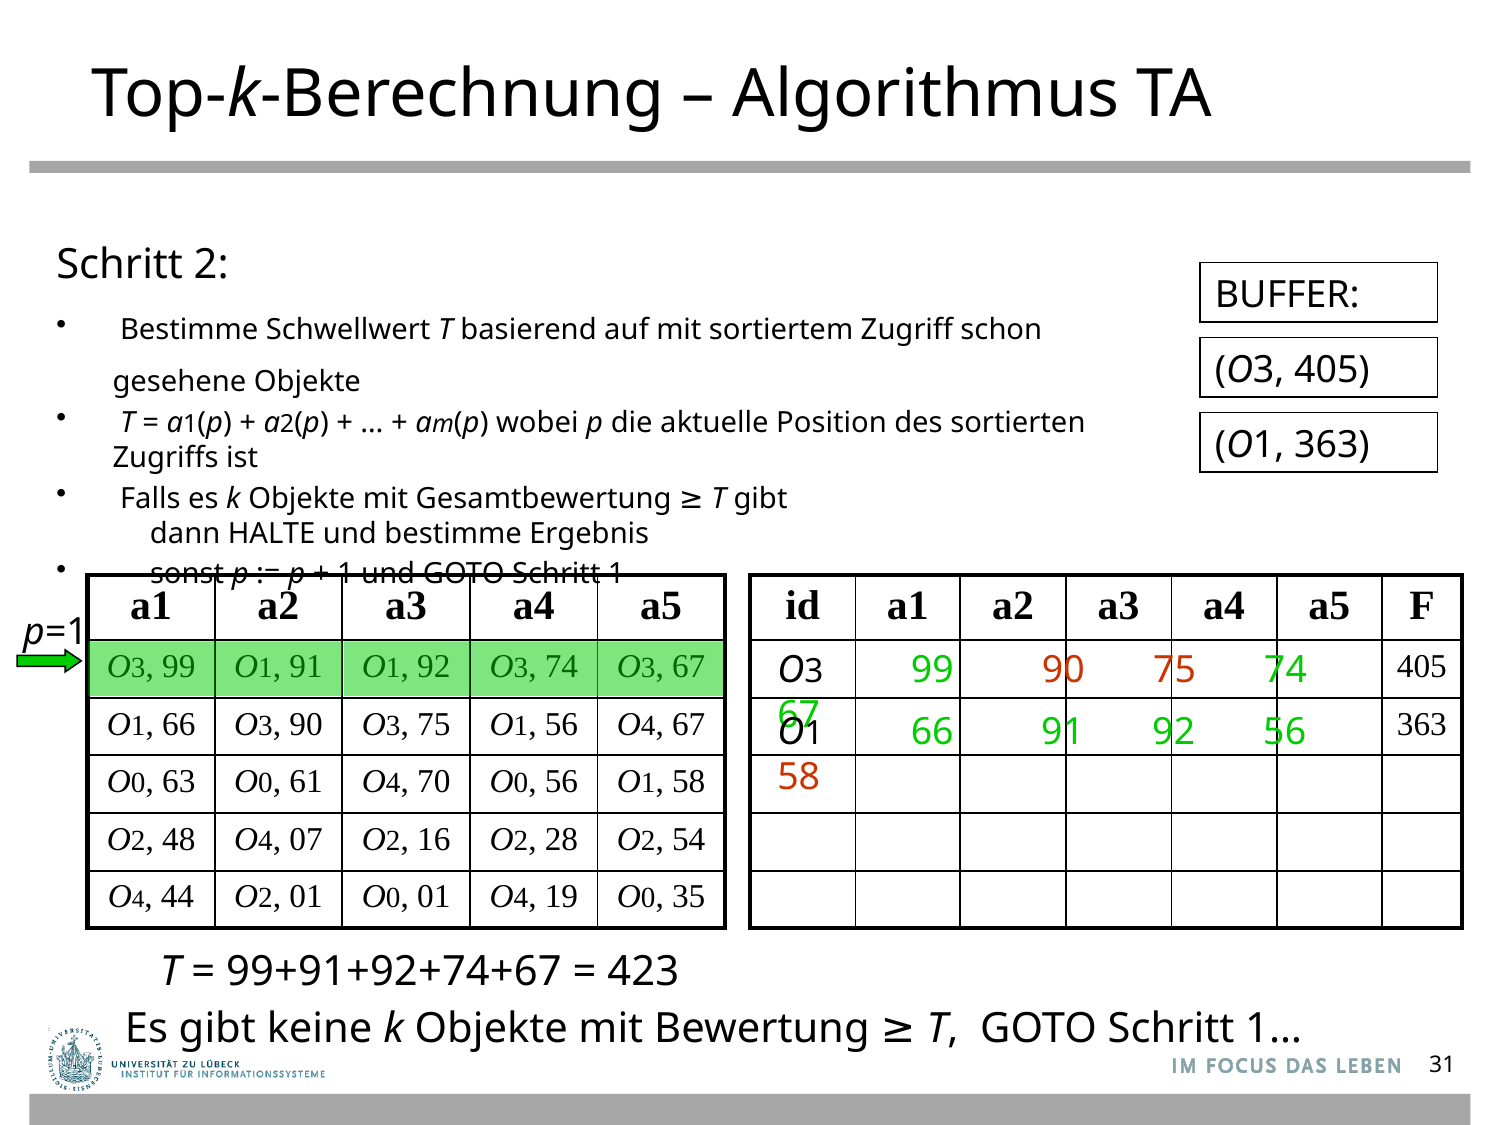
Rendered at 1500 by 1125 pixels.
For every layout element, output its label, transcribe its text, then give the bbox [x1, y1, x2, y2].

table_cell O2, 54 [598, 814, 723, 870]
table_cell O2, 01 [216, 872, 341, 926]
table_header a3 [1067, 577, 1171, 637]
table_cell O2, 48 [90, 814, 214, 870]
table_cell O4, 44 [90, 872, 214, 926]
table_cell [1383, 756, 1460, 812]
text_box [17, 660, 82, 672]
table_cell O4, 70 [343, 756, 469, 812]
title Top-k-Berechnung – Algorithmus TA [76, 42, 1427, 126]
table_cell O2, 16 [343, 814, 469, 870]
table_cell [1278, 814, 1381, 870]
text_box (O3, 405) [1199, 337, 1438, 398]
table_cell [1172, 805, 1276, 812]
table_header a5 [598, 577, 723, 639]
table_cell [961, 805, 1065, 812]
table_cell [1067, 805, 1171, 812]
table_cell O3, 90 [216, 704, 341, 754]
table_cell [1278, 805, 1381, 812]
table_header a1 [90, 577, 214, 639]
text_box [88, 641, 724, 697]
table_cell O2, 28 [471, 814, 597, 870]
table_cell O0, 61 [216, 756, 341, 812]
table_cell O0, 63 [90, 756, 214, 812]
table_header id [752, 577, 855, 639]
slide_number 31 [1305, 1050, 1471, 1083]
table_cell [961, 872, 1065, 926]
table_cell O0, 01 [343, 872, 469, 926]
table_cell [856, 872, 959, 926]
table_cell 363 [1388, 699, 1460, 754]
text_box O3 99 90 75 74 67 [762, 637, 1388, 699]
table_cell O0, 35 [598, 872, 723, 926]
table_cell [1383, 814, 1460, 870]
table_cell O4, 19 [471, 872, 597, 926]
table_cell O3, 75 [343, 704, 469, 754]
table_header a2 [961, 577, 1065, 637]
text_box BUFFER: [1199, 262, 1438, 323]
table_cell O1, 56 [471, 704, 597, 754]
table_cell [1172, 814, 1276, 870]
table_cell [961, 814, 1065, 870]
table_cell [1172, 872, 1276, 926]
text_box p=1 [8, 599, 103, 660]
table_cell [752, 814, 855, 870]
table_cell [752, 641, 762, 697]
table_cell [1278, 872, 1381, 926]
table_cell O0, 56 [471, 756, 597, 812]
table_cell 405 [1388, 641, 1460, 697]
table_header a4 [1172, 577, 1276, 637]
table_cell [752, 756, 855, 812]
table_header a2 [216, 577, 341, 639]
table_header a3 [343, 577, 469, 639]
table_cell O1, 58 [598, 756, 723, 812]
table_cell [1383, 872, 1460, 926]
table_cell [1067, 872, 1171, 926]
table_cell [752, 872, 855, 926]
table_cell [752, 699, 762, 754]
text_box T = 99+91+92+74+67 = 423 [145, 936, 695, 993]
table_cell O1, 66 [90, 704, 214, 754]
text_box Es gibt keine k Objekte mit Bewertung ≥ T, GOTO Schritt 1… [110, 993, 1318, 1058]
table_cell O4, 07 [216, 814, 341, 870]
text_box O1 66 91 92 56 58 [762, 699, 1388, 805]
table_cell [856, 805, 959, 812]
list Schritt 2: Bestimme Schwellwert T basierend auf mit sortiertem Zugriff schon gesehene Objekte T = a1(p) + a2(p) + … + am(p) wobei p die aktuelle Position des sortierten Zugriffs ist Falls es k Objekte mit Gesamtbewertung ≥ T gibt dann HALTE und bestimme Ergebnis sonst p := p + 1 und GOTO Schritt 1 [41, 229, 1188, 546]
table_cell O4, 67 [598, 703, 723, 754]
table_header F [1383, 577, 1460, 639]
table_header a5 [1278, 577, 1381, 637]
table_cell [856, 814, 959, 870]
text_box (O1, 363) [1199, 412, 1438, 473]
table_header a1 [856, 577, 959, 637]
picture [1173, 1058, 1305, 1073]
table_cell [1067, 814, 1171, 870]
table_header a4 [471, 577, 597, 639]
